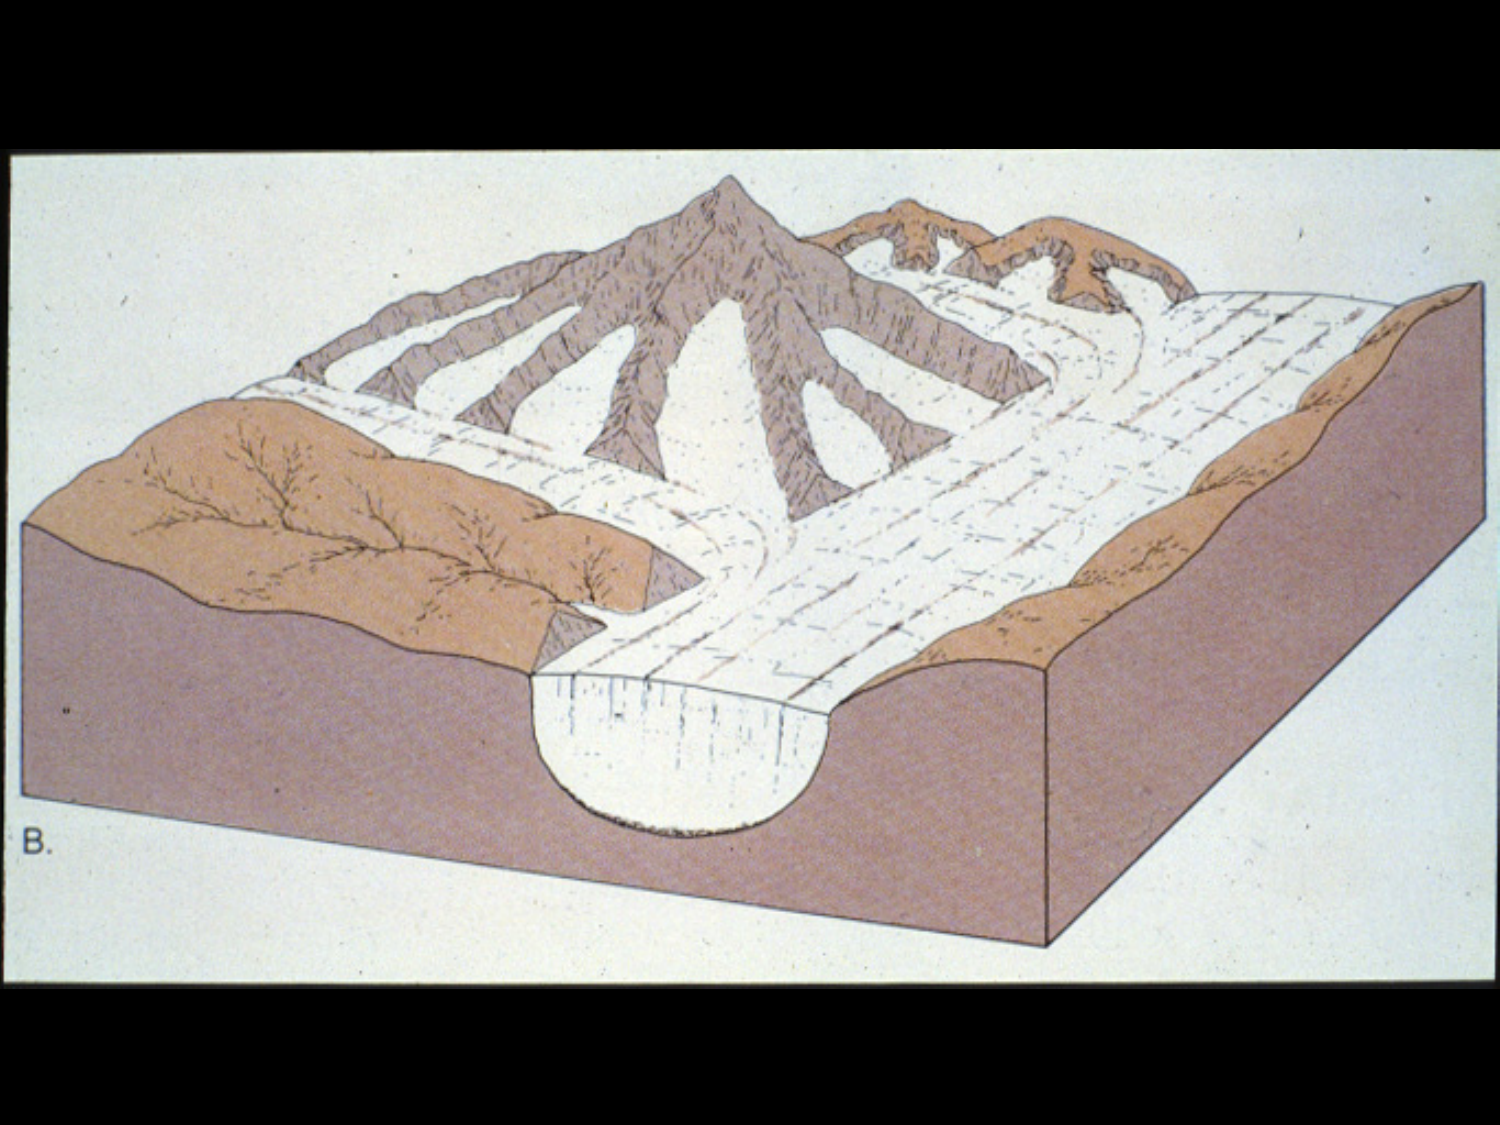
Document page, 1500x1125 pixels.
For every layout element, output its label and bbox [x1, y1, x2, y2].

picture [0, 149, 1500, 989]
